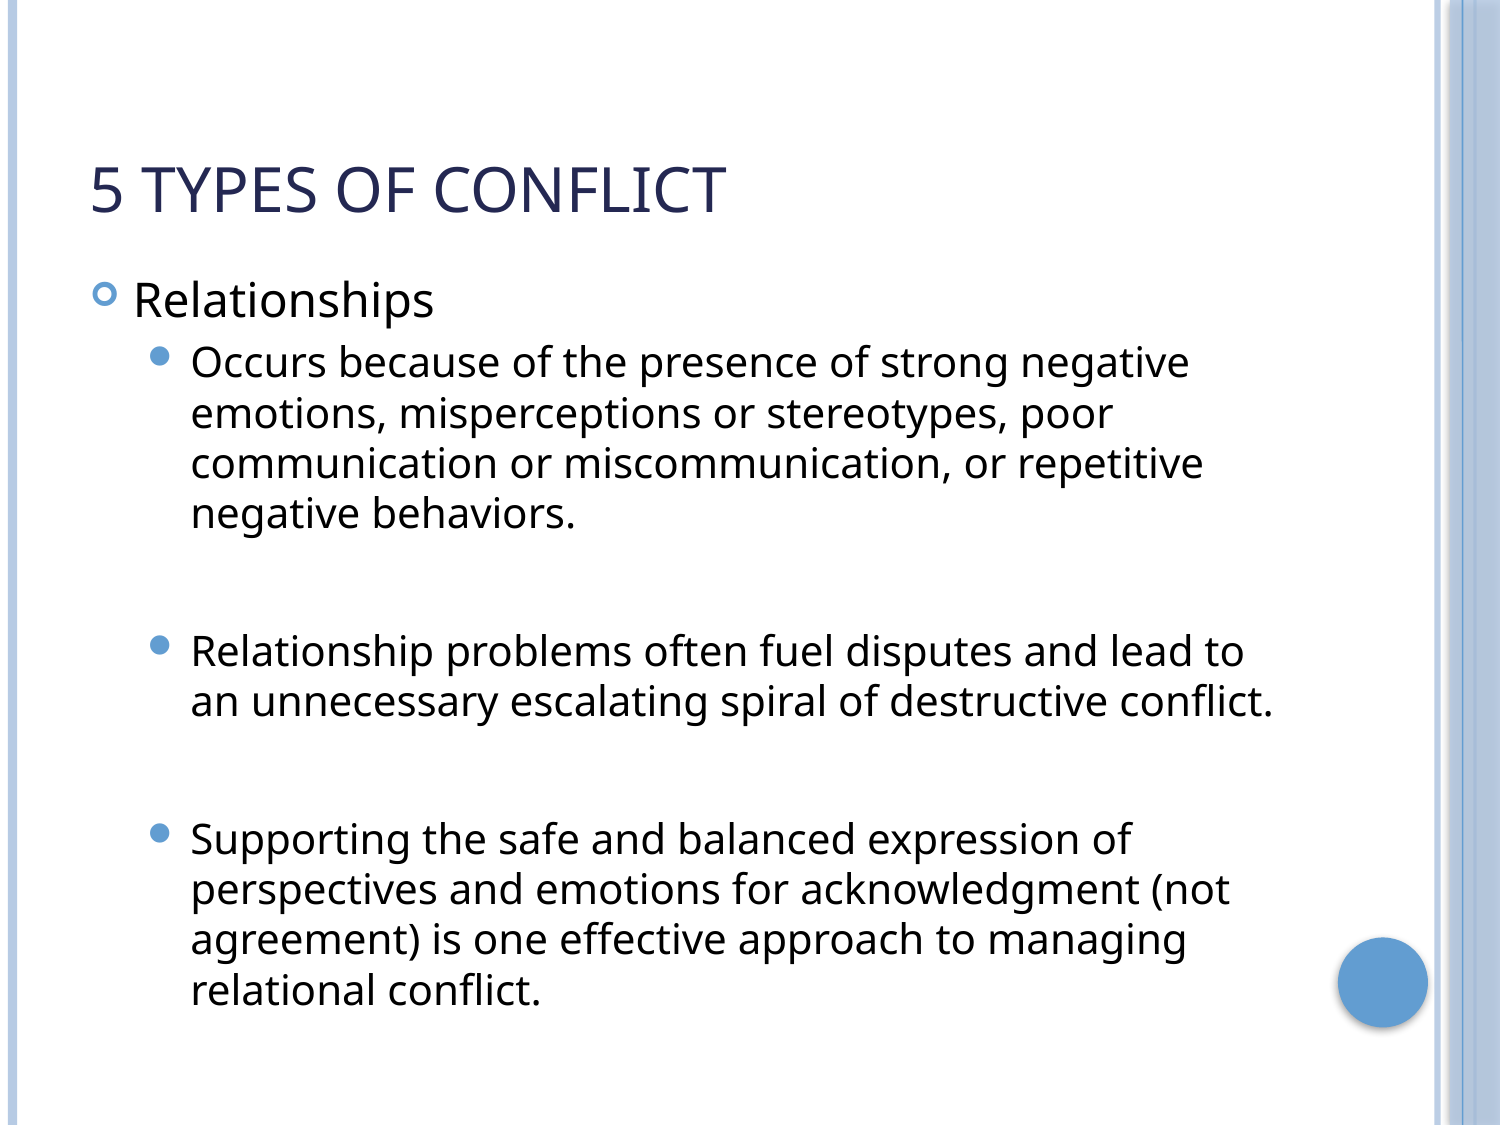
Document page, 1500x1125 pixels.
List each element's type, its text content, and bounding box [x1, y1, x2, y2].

list Relationships Occurs because of the presence of strong negative emotions, misperceptions or stereotypes, poor communication or miscommunication, or repetitive negative behaviors. Relationship problems often fuel disputes and lead to an unnecessary escalating spiral of destructive conflict. Supporting the safe and balanced expression of perspectives and emotions for acknowledgment (not agreement) is one effective approach to managing relational conflict. [75, 262, 1300, 1062]
title 5 Types of Conflict [75, 45, 1300, 233]
